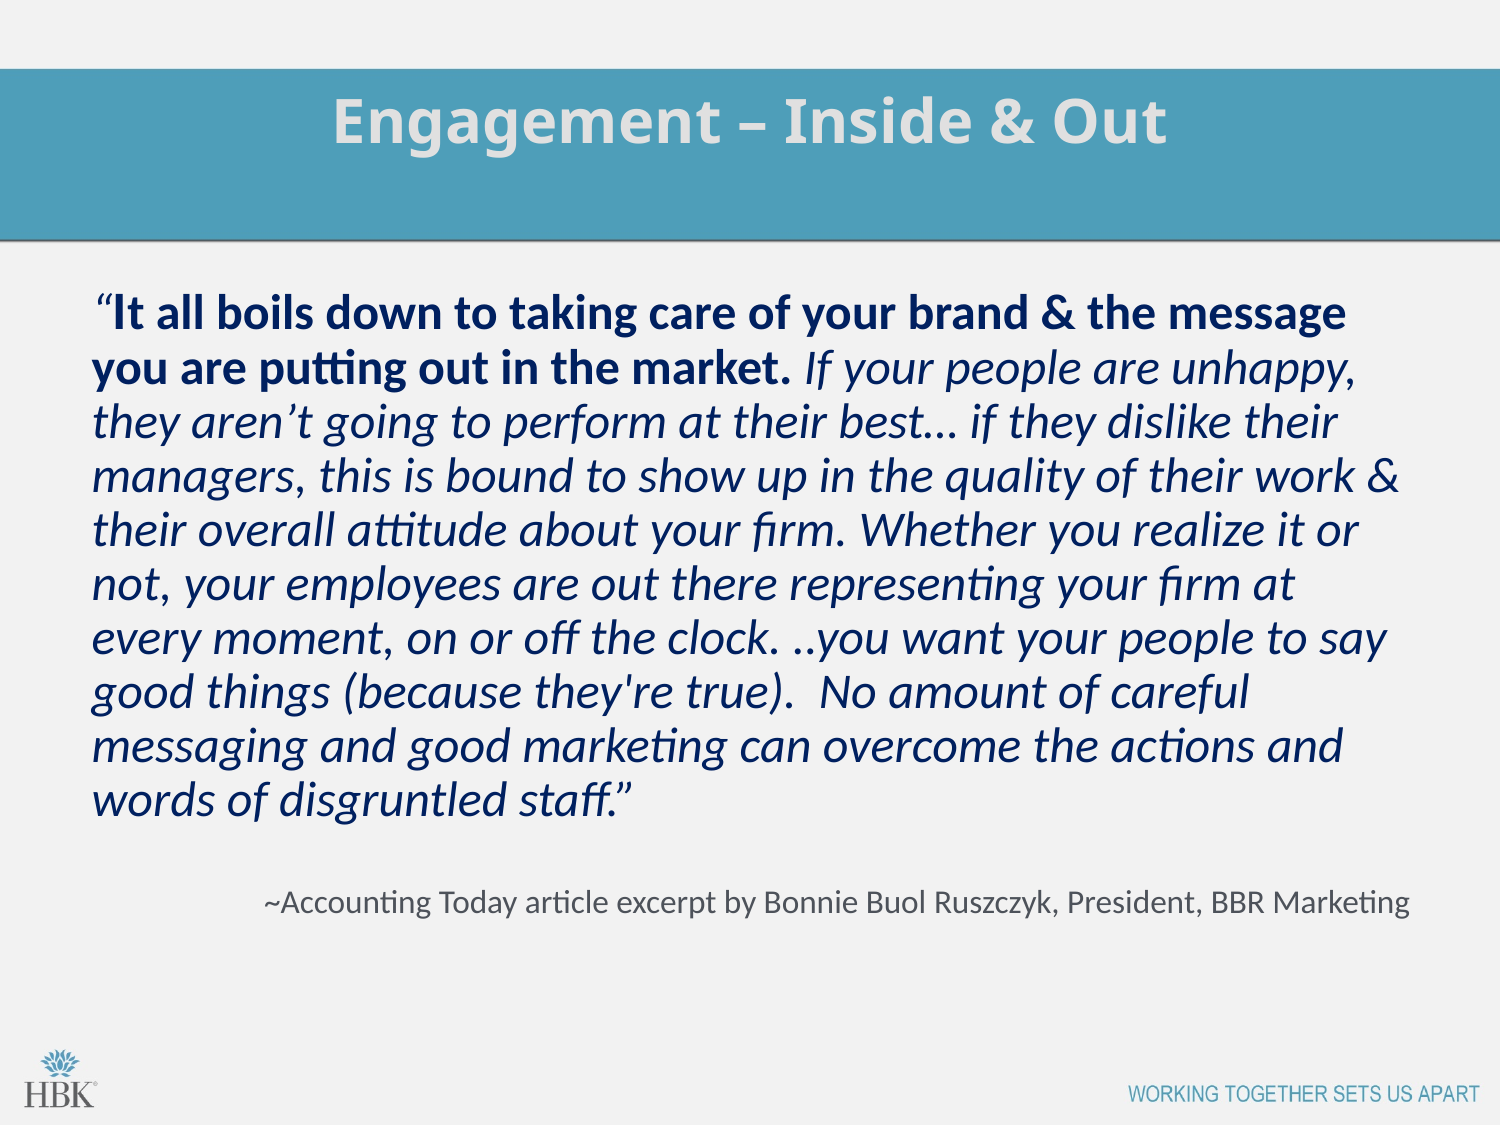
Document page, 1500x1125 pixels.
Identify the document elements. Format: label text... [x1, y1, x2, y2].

list “It all boils down to taking care of your brand & the message you are putting out in the market. If your people are unhappy, they aren’t going to perform at their best… if they dislike their managers, this is bound to show up in the quality of their work & their overall attitude about your firm. Whether you realize it or not, your employees are out there representing your firm at every moment, on or off the clock. ..you want your people to say good things (because they're true). No amount of careful messaging and good marketing can overcome the actions and words of disgruntled staff.” ~Accounting Today article excerpt by Bonnie Buol Ruszczyk, President, BBR Marketing [76, 275, 1427, 1080]
picture [0, 34, 1500, 1125]
title Engagement – Inside & Out [75, 75, 1425, 238]
